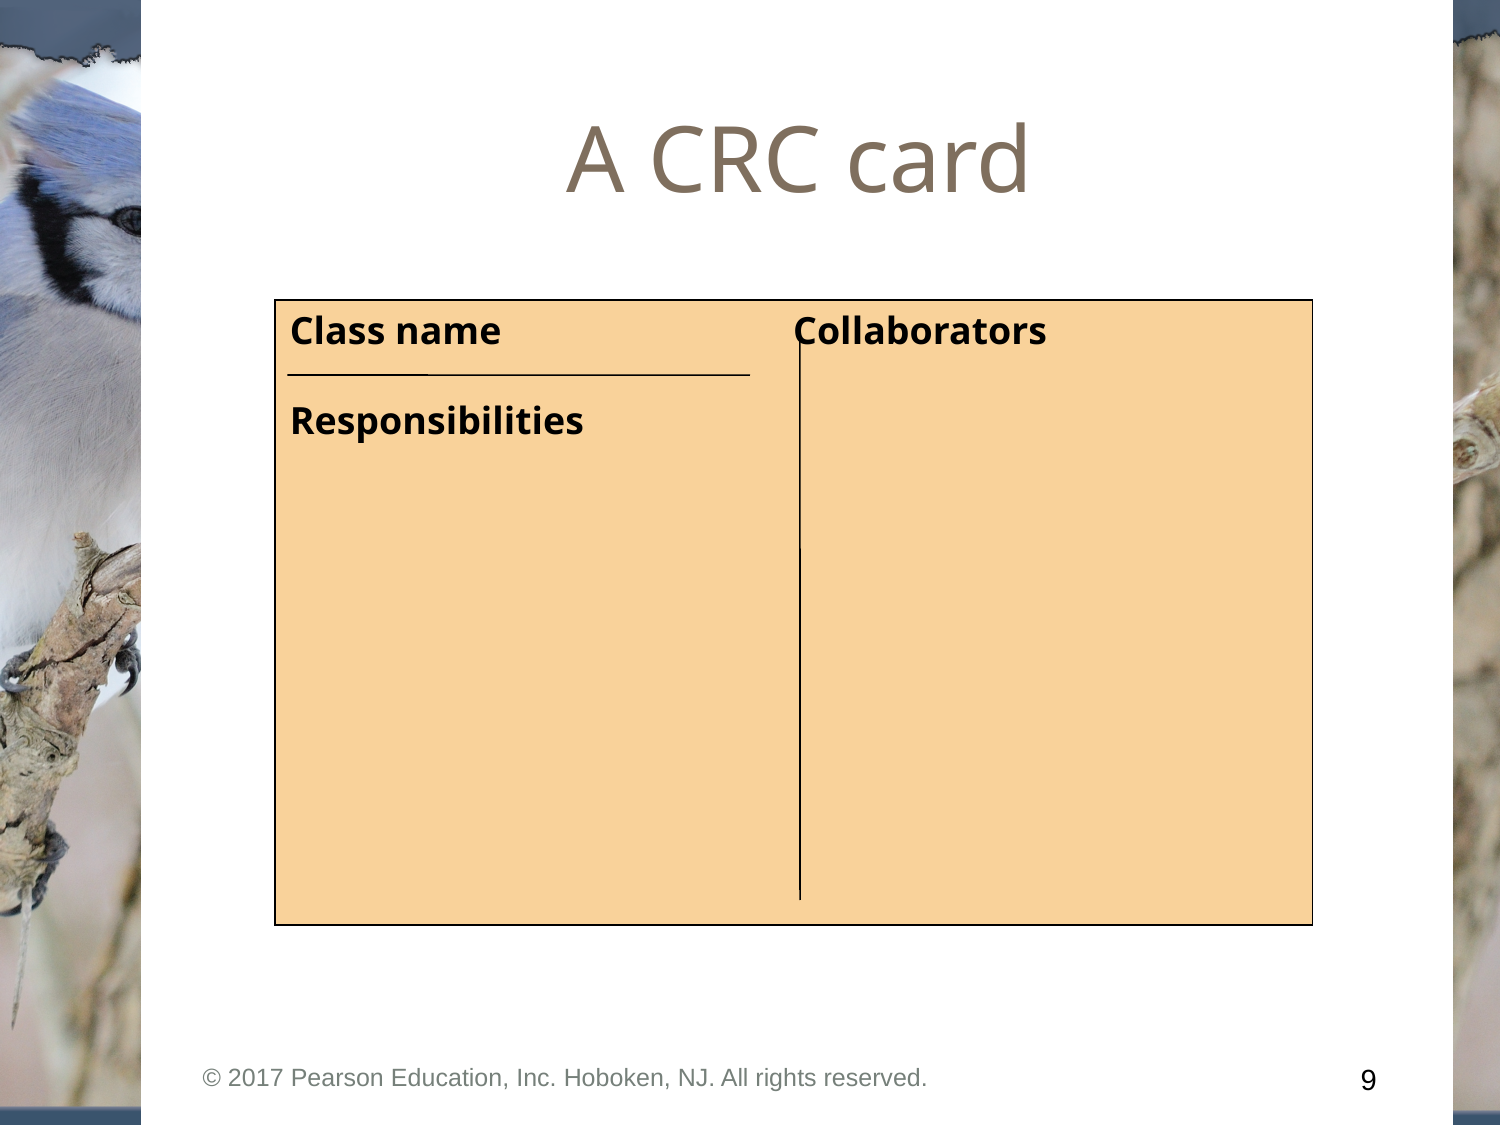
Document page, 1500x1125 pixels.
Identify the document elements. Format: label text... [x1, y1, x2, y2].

picture [1453, 0, 1500, 1125]
picture [0, 0, 141, 1125]
footer © 2017 Pearson Education, Inc. Hoboken, NJ. All rights reserved. [187, 1054, 1325, 1105]
text_box Class name Collaborators Responsibilities [274, 299, 1313, 925]
title A CRC card [162, 62, 1438, 250]
